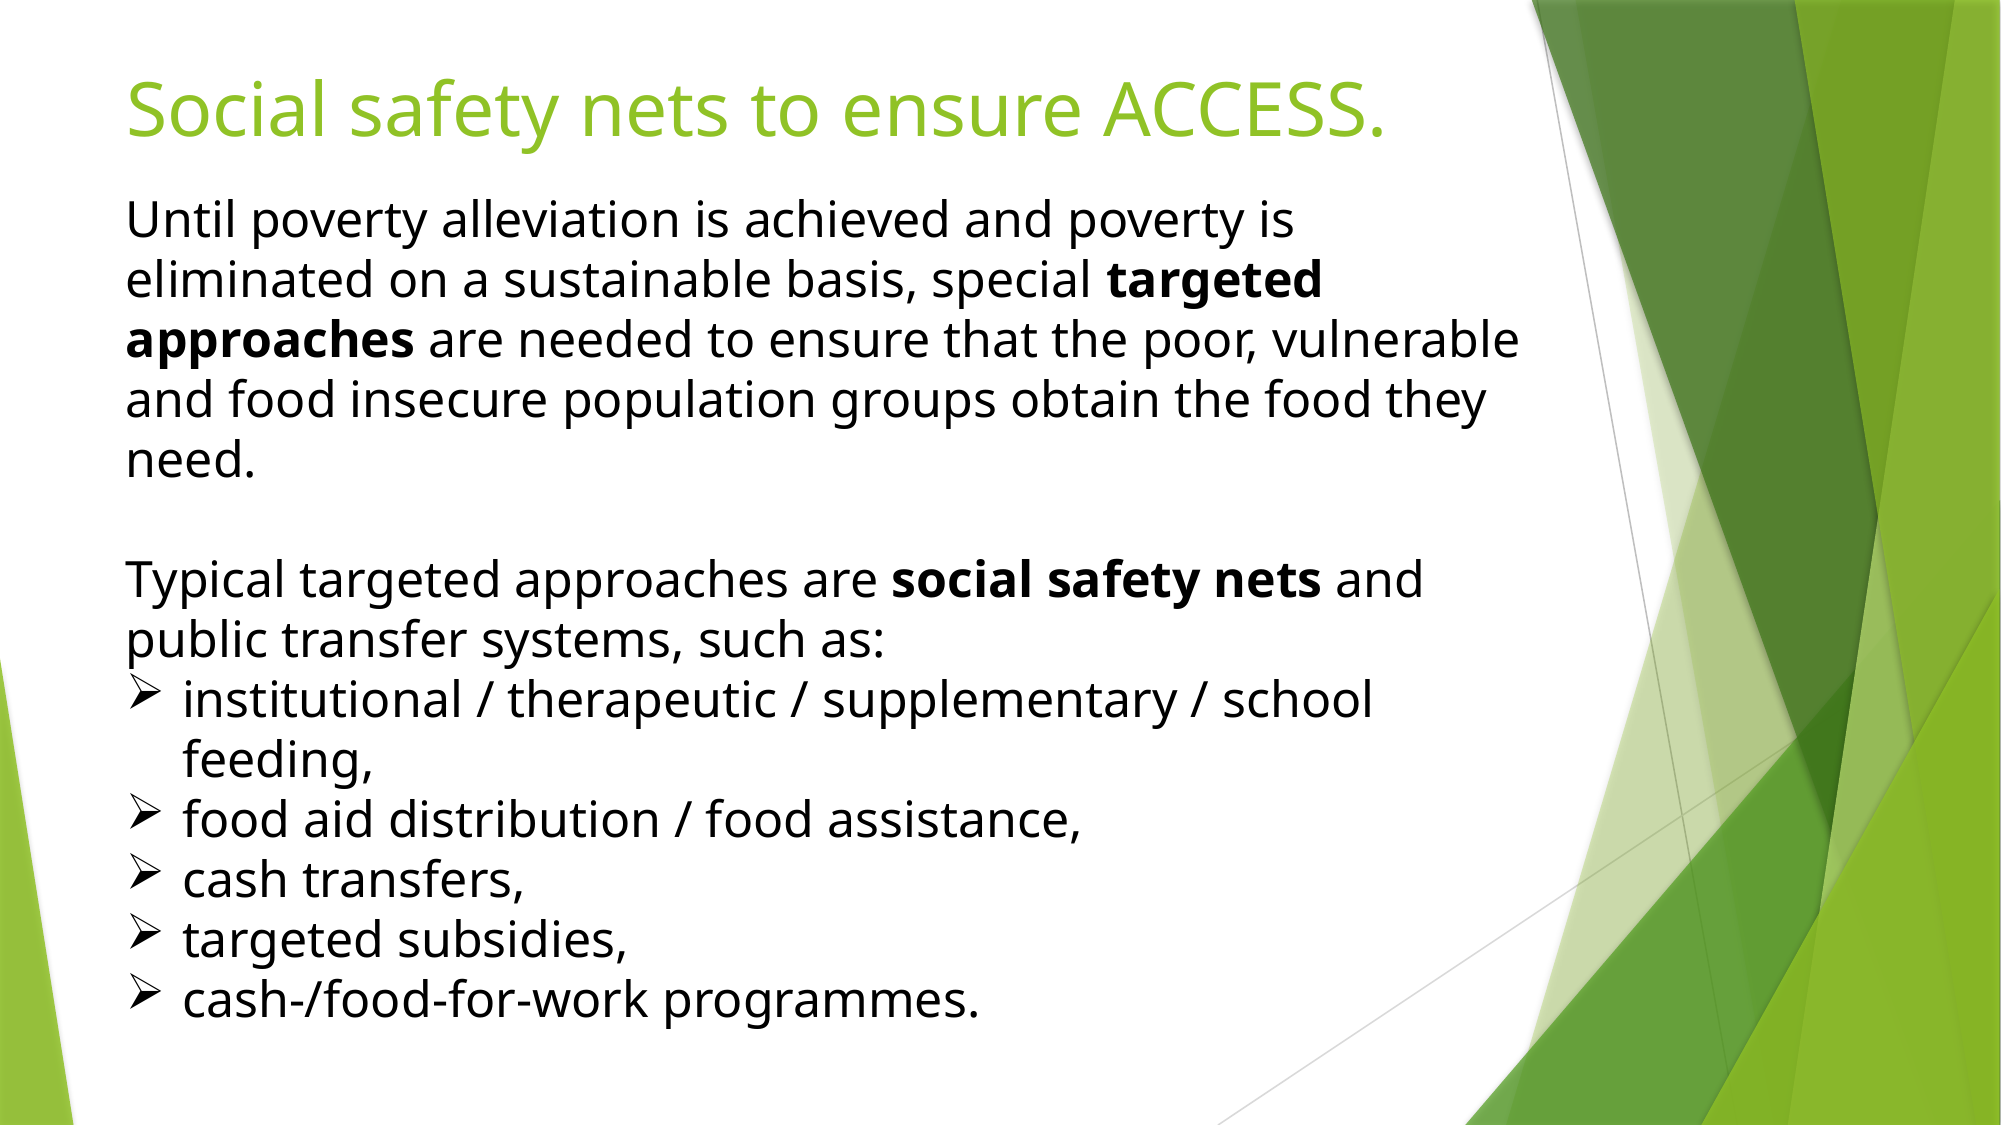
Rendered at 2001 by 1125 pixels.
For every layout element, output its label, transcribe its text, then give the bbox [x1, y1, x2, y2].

title Social safety nets to ensure ACCESS. [111, 54, 1522, 180]
text_box Until poverty alleviation is achieved and poverty is eliminated on a sustainable basis, special targeted approaches are needed to ensure that the poor, vulnerable and food insecure population groups obtain the food they need. Typical targeted approaches are social safety nets and public transfer systems, such as: institutional / thera­peutic / supplementary / school feeding, food aid distribution / food assistance, cash transfers, targeted subsidies, cash-/food-for-work programmes. [111, 180, 1544, 1036]
